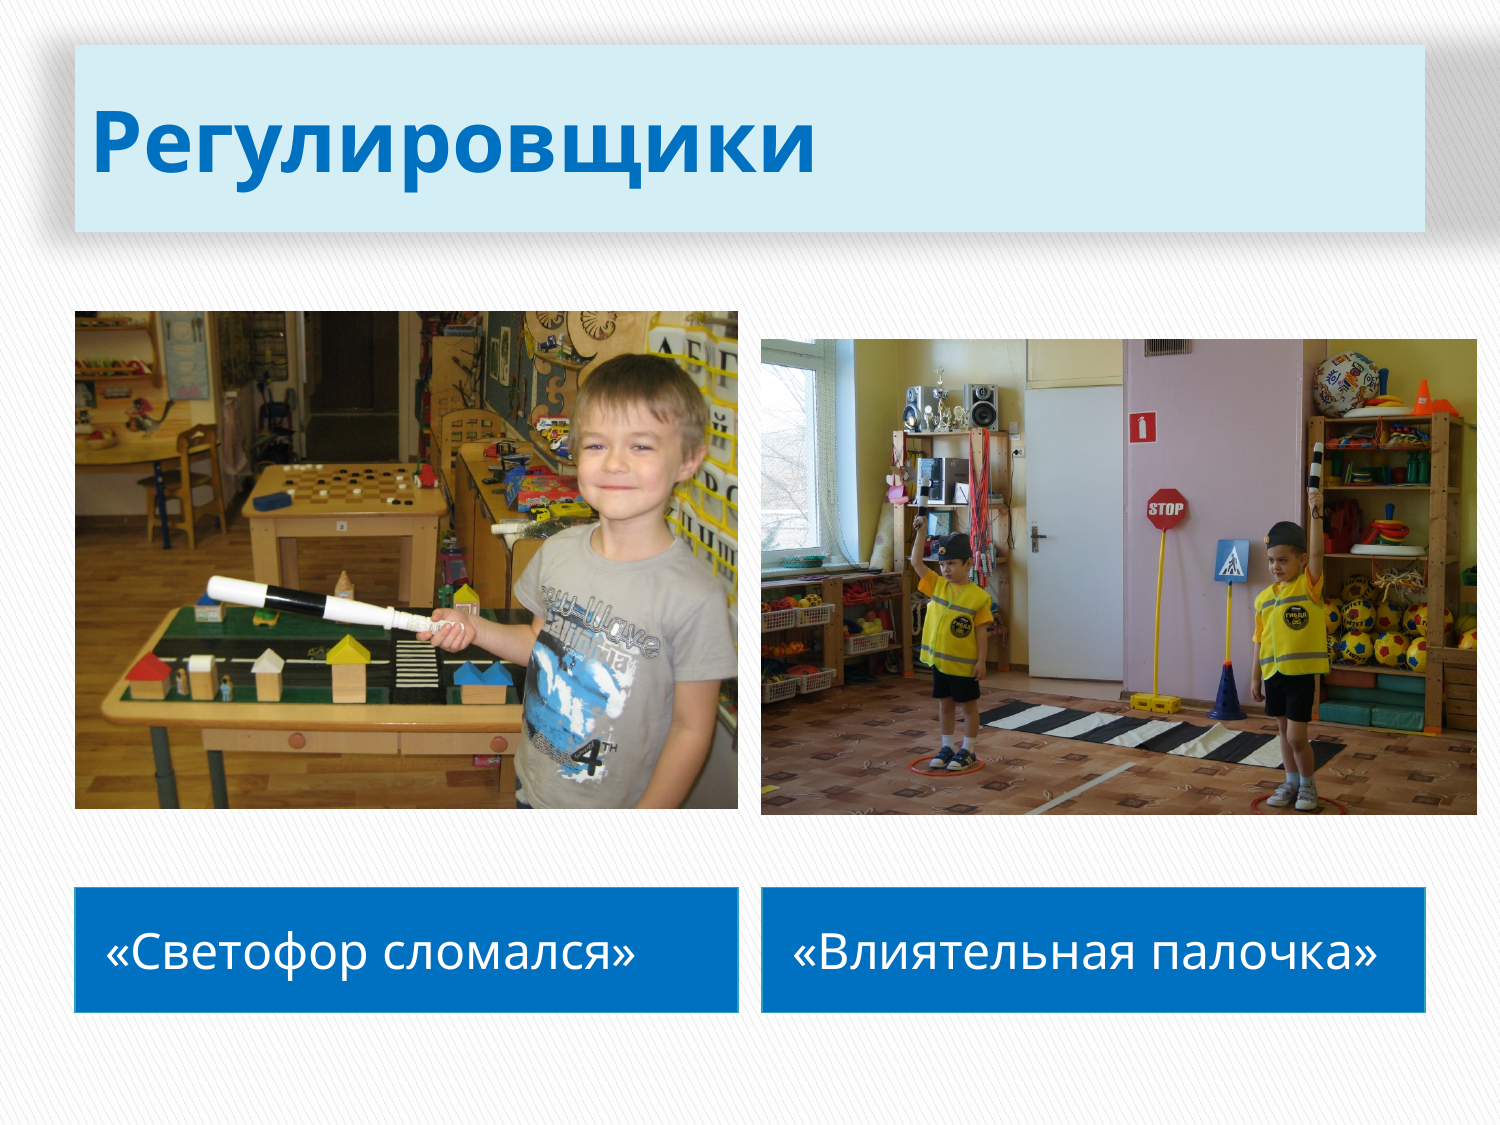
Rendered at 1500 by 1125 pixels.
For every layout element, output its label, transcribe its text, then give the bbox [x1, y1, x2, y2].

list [761, 339, 1477, 815]
title Регулировщики [75, 44, 1425, 233]
list «Влиятельная палочка» [761, 887, 1426, 1013]
list «Светофор сломался» [74, 887, 739, 1013]
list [74, 311, 738, 810]
